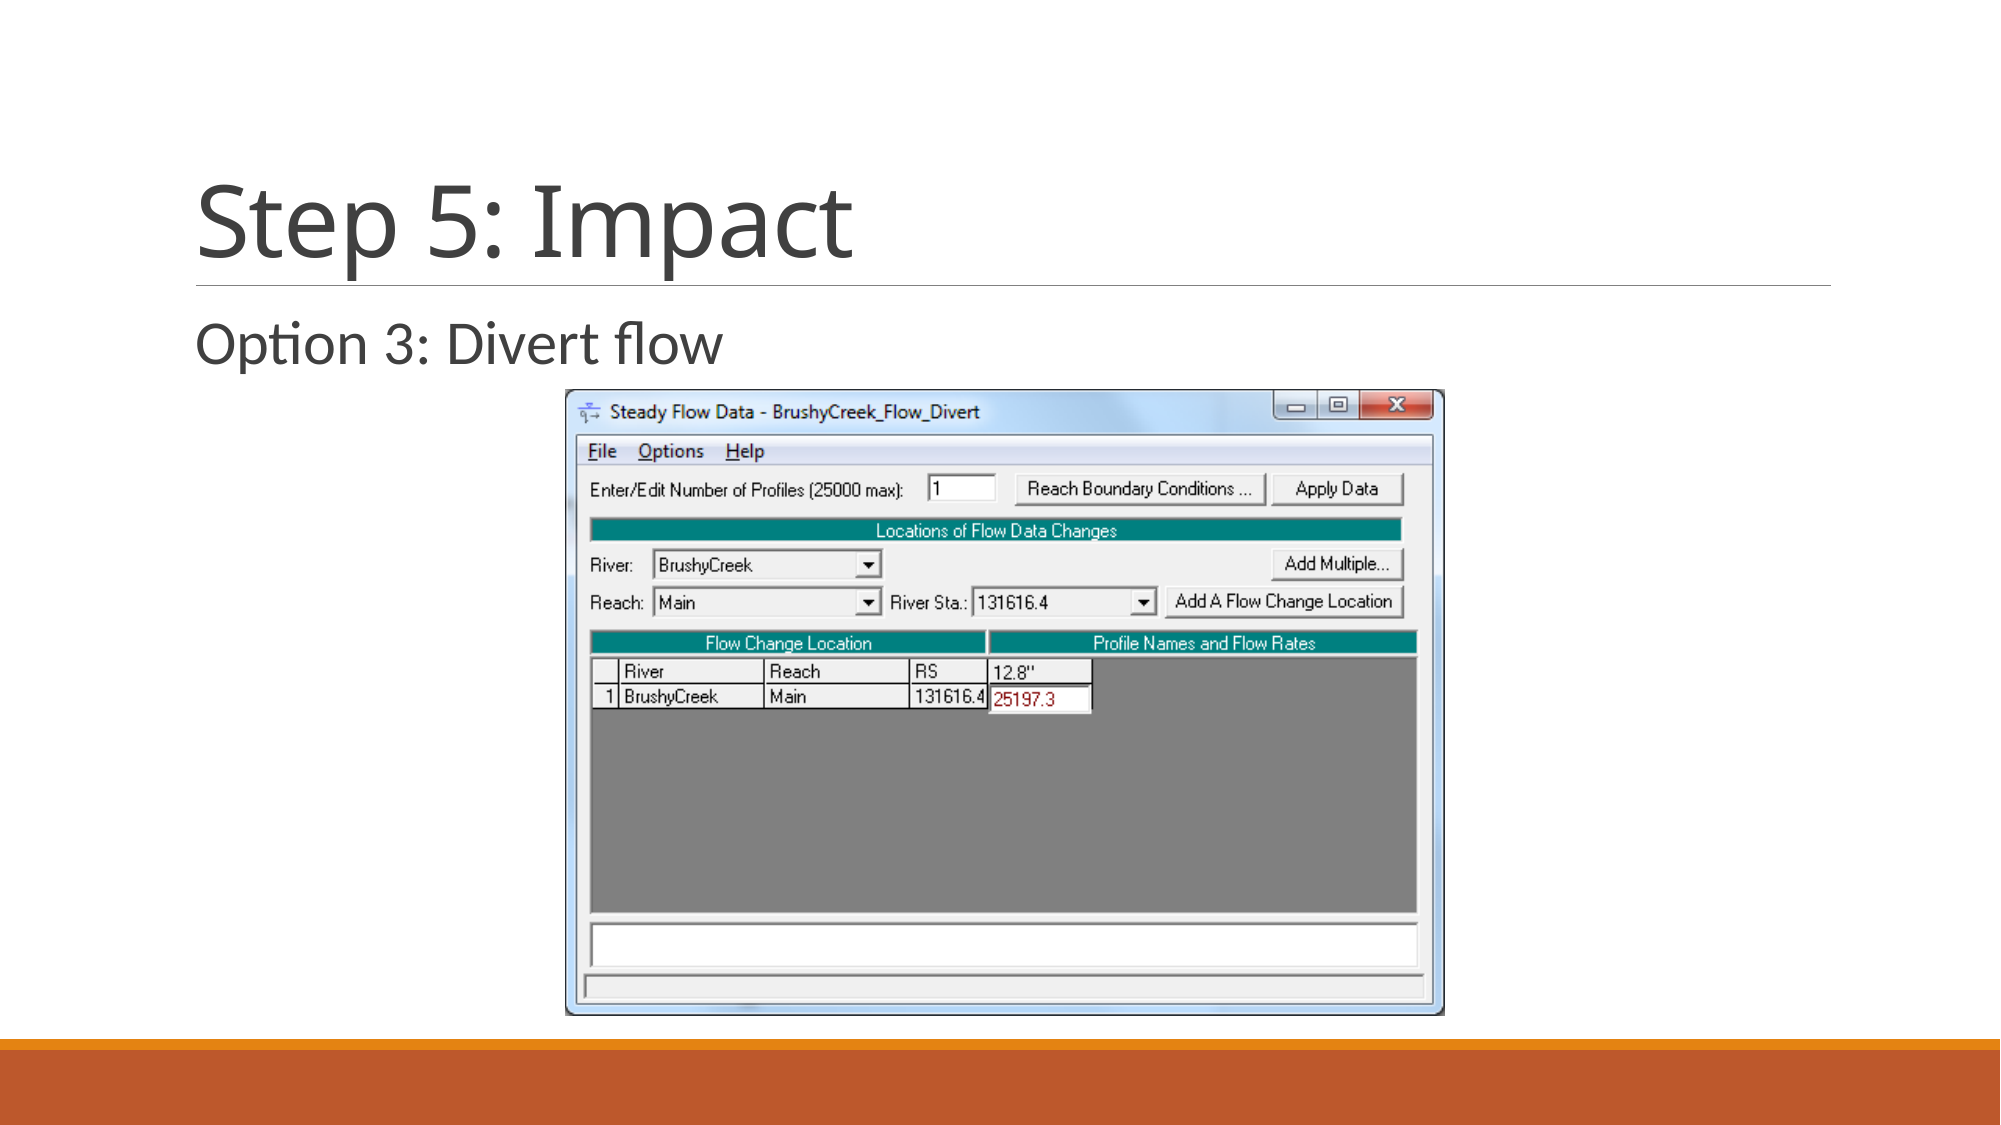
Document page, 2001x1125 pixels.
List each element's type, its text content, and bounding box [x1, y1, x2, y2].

list Option 3: Divert flow [180, 302, 1830, 963]
picture [564, 388, 1446, 1017]
title Step 5: Impact [180, 47, 1830, 285]
